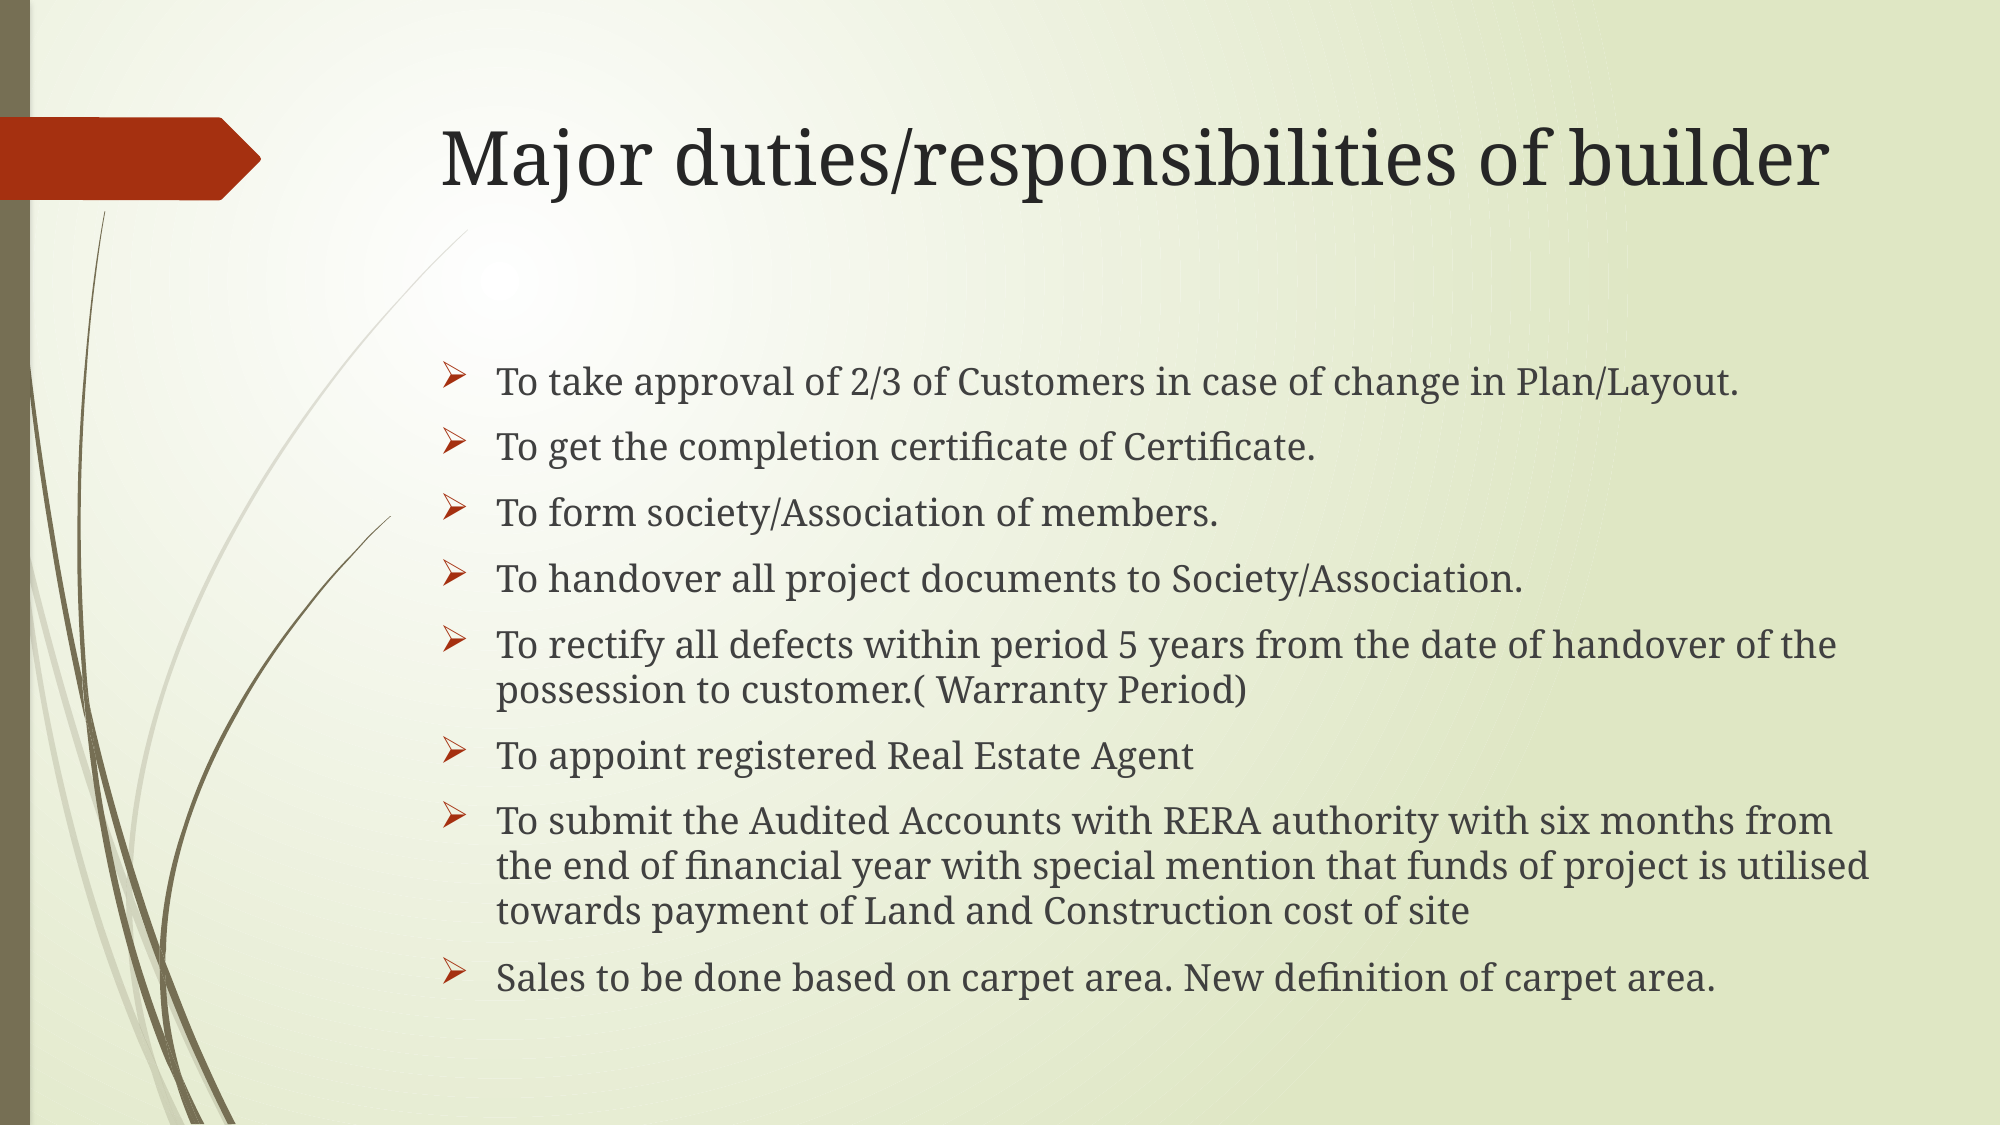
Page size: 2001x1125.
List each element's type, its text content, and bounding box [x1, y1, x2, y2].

title Major duties/responsibilities of builder [425, 102, 1888, 313]
list To take approval of 2/3 of Customers in case of change in Plan/Layout. To get the completion certificate of Certificate. To form society/Association of members. To handover all project documents to Society/Association. To rectify all defects within period 5 years from the date of handover of the possession to customer.( Warranty Period) To appoint registered Real Estate Agent To submit the Audited Accounts with RERA authority with six months from the end of financial year with special mention that funds of project is utilised towards payment of Land and Construction cost of site Sales to be done based on carpet area. New definition of carpet area. [424, 350, 1888, 1086]
